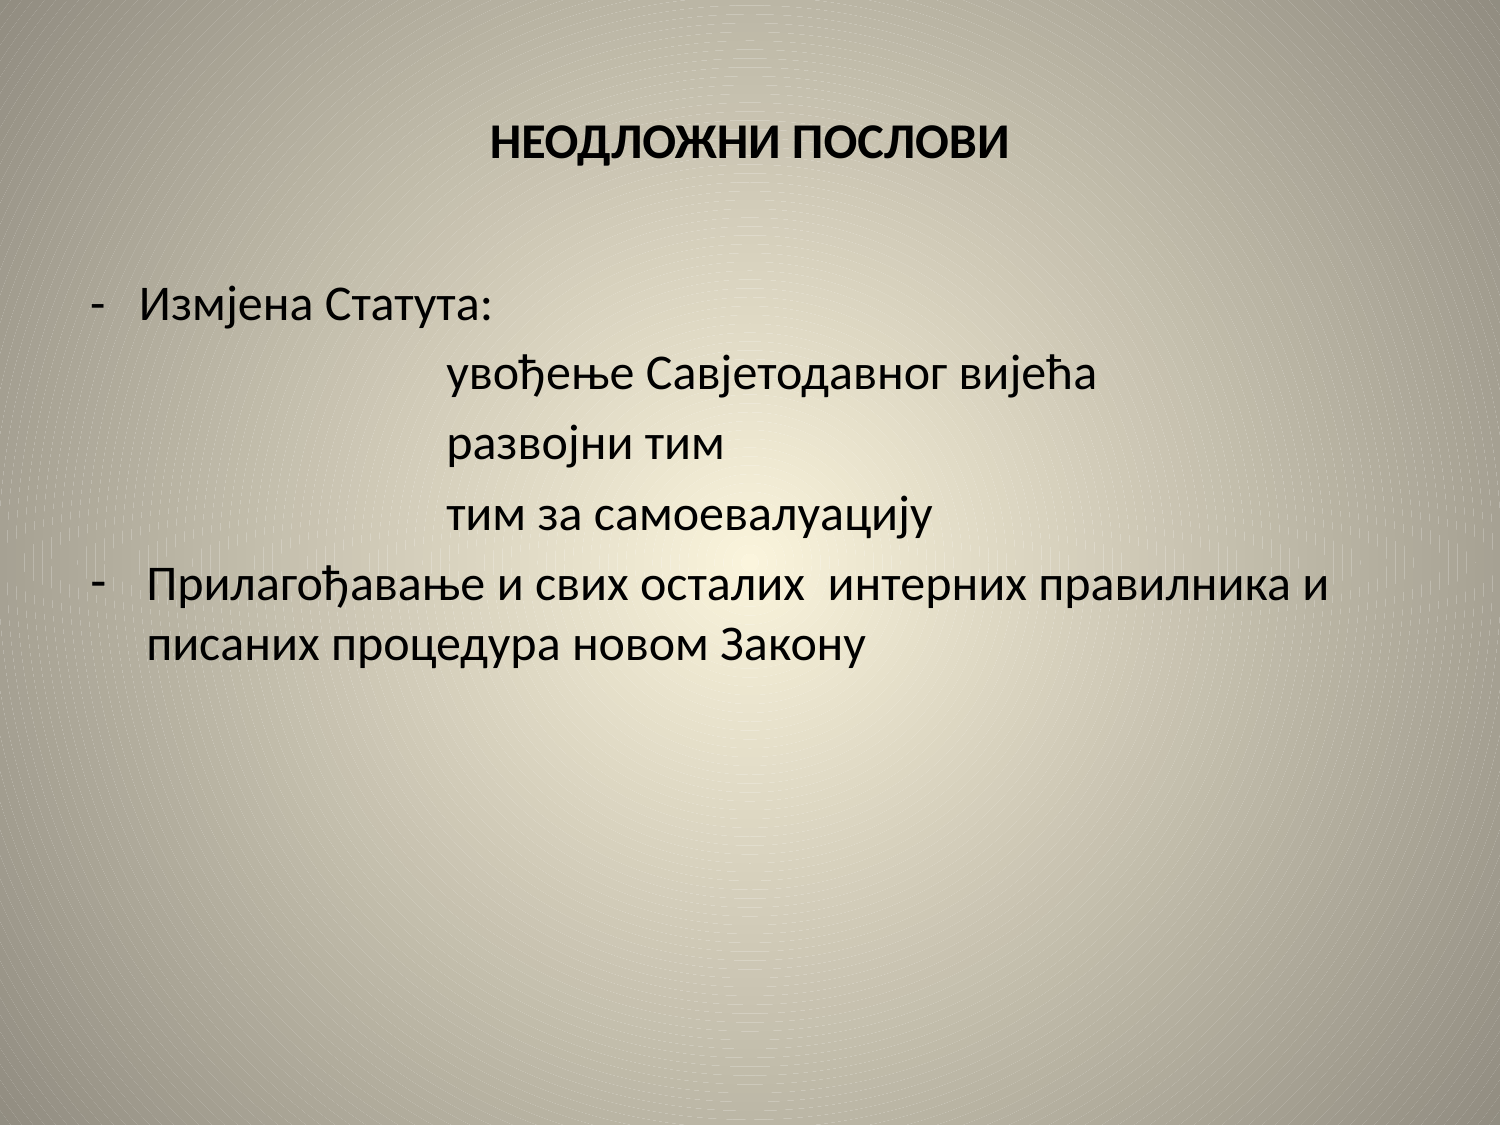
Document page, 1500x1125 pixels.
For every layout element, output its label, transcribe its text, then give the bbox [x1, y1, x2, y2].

list - Измјена Статута: увођење Савјетодавног вијећа развојни тим тим за самоевалуацију Прилагођавање и свих осталих интерних правилника и писаних процедура новом Закону [75, 262, 1425, 1005]
title НЕОДЛОЖНИ ПОСЛОВИ [75, 45, 1425, 233]
